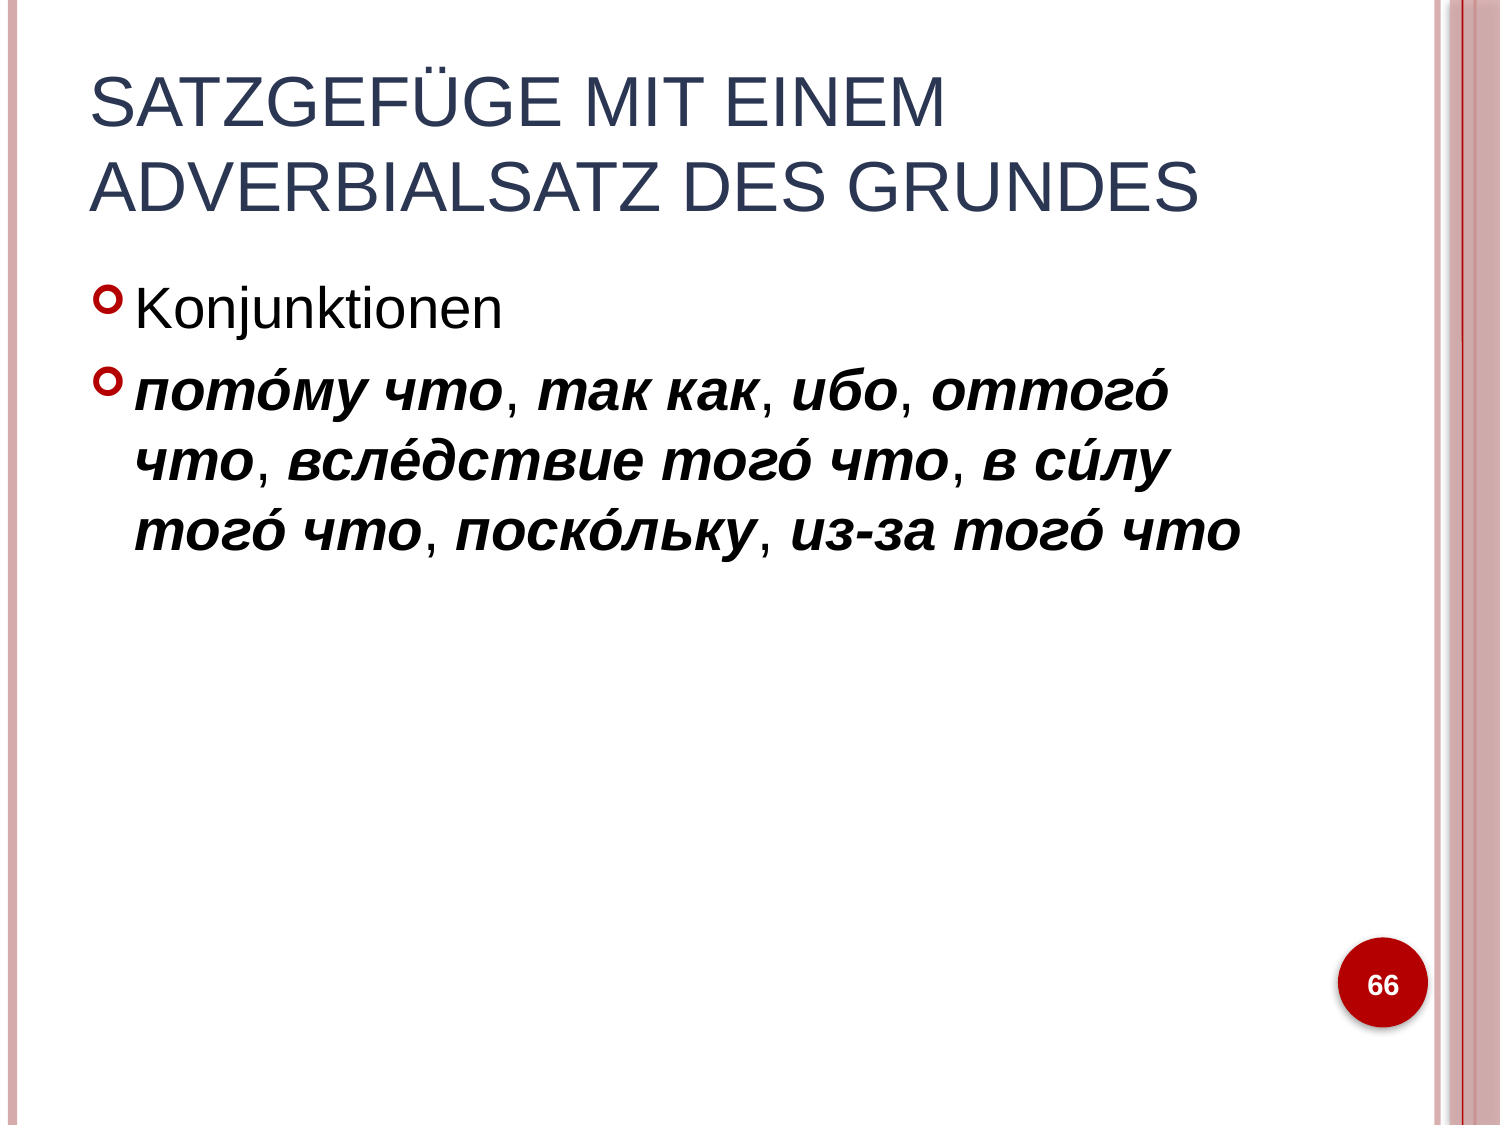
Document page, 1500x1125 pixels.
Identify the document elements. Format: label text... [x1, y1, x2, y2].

slide_number 66 [1333, 940, 1434, 1027]
list Konjunktionen пото́му что, так как, ибо, оттого́ что, всле́дствие того́ что, в си́лу того́ что, поско́льку, из-зa того́ что [75, 262, 1300, 1062]
title Satzgefüge mit einem Adverbialsatz des Grundes [75, 45, 1300, 233]
